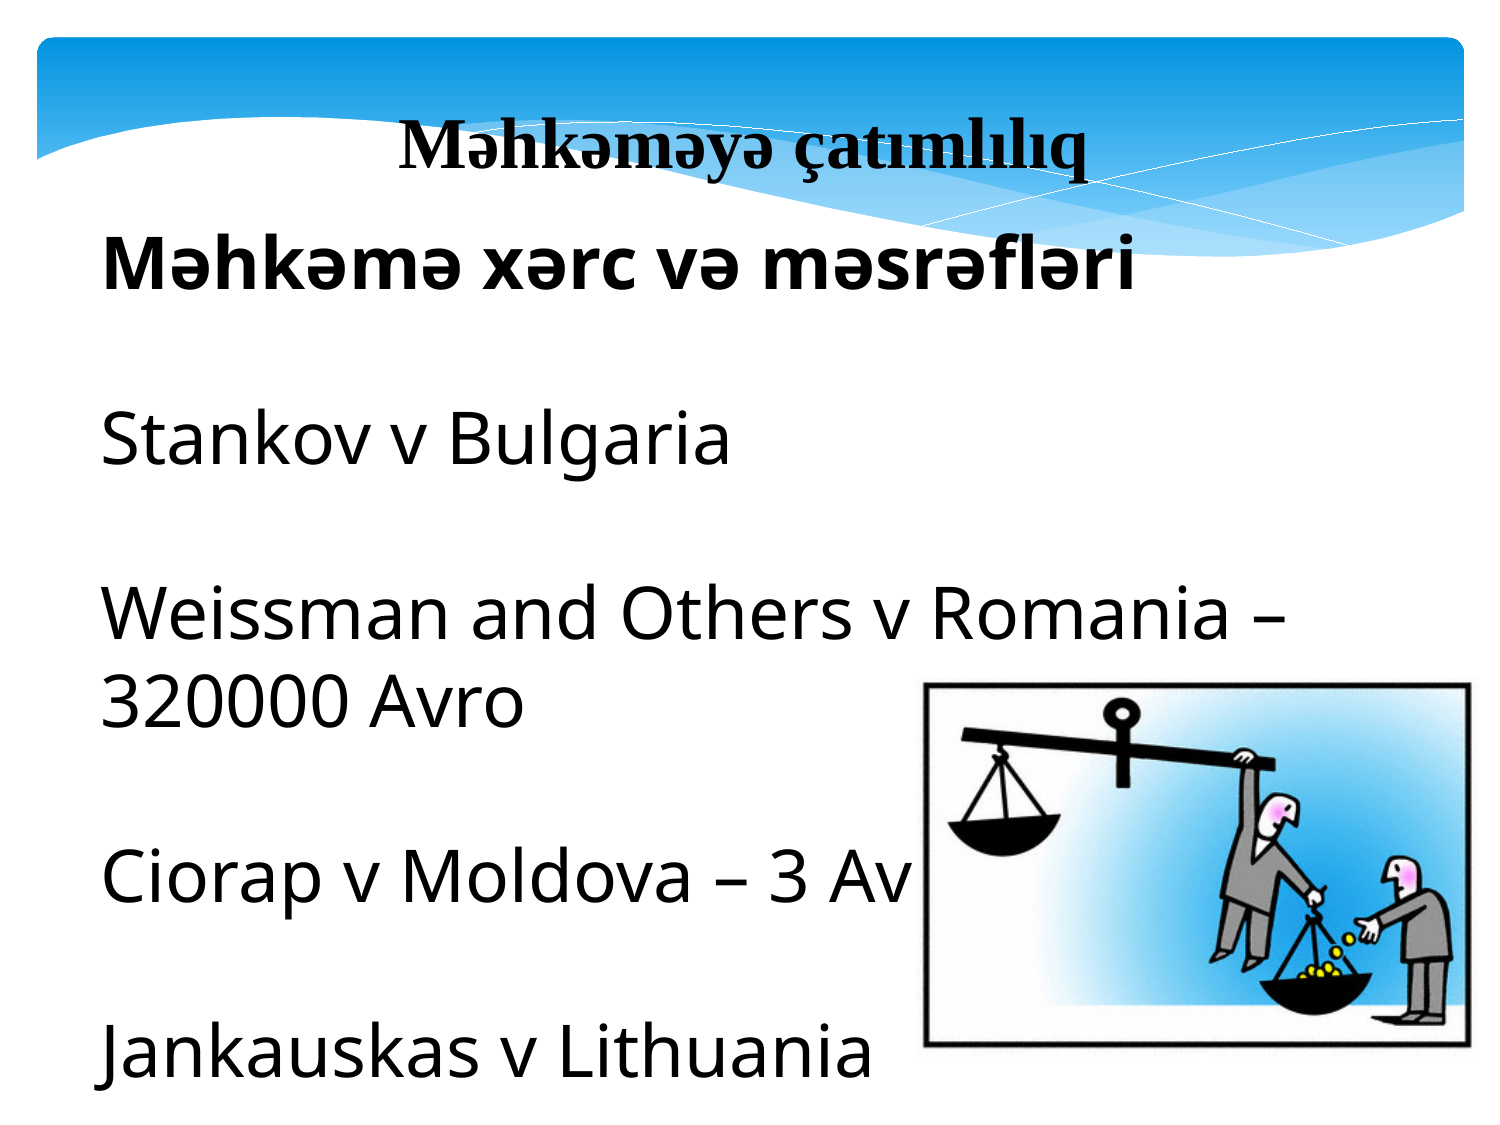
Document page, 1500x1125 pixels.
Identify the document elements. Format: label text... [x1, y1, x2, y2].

text_box Məhkəmə xərc və məsrəfləri Stankov v Bulgaria Weissman and Others v Romania – 320000 Avro Ciorap v Moldova – 3 Avro Jankauskas v Lithuania [85, 209, 1456, 1100]
picture [916, 677, 1479, 1058]
text_box Məhkəməyə çatımlılıq [383, 88, 1105, 191]
